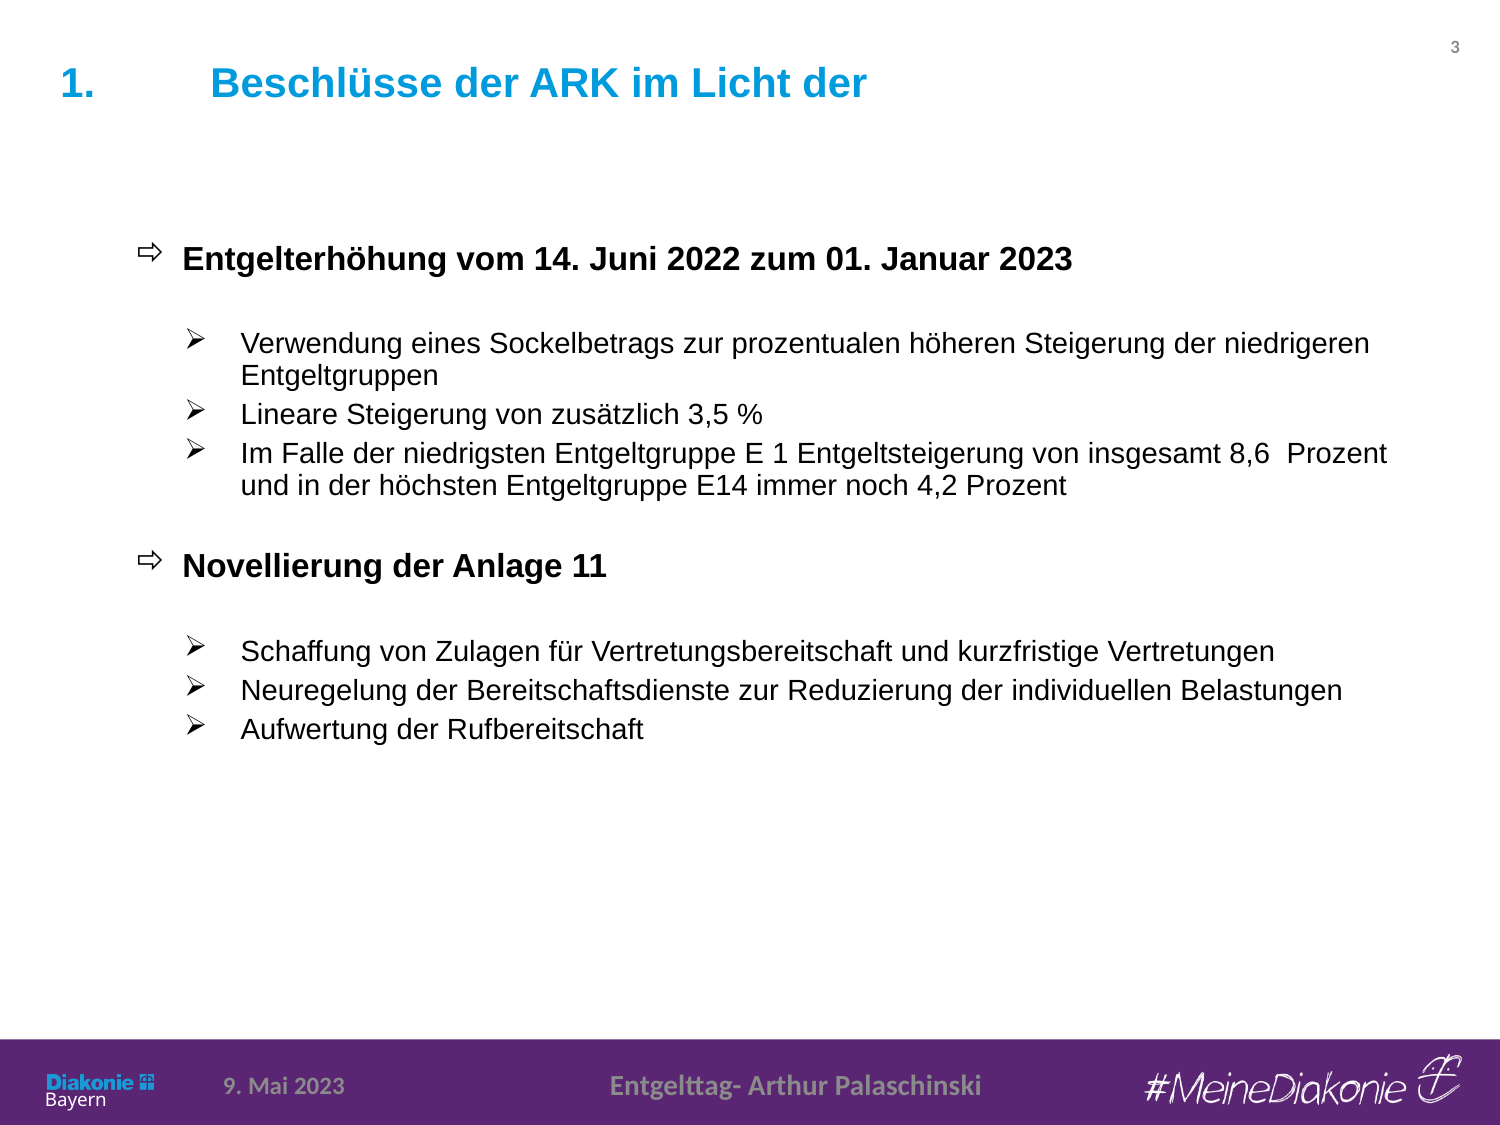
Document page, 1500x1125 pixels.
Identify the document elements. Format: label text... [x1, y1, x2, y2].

slide_number 9. Mai 2023 [207, 1054, 546, 1115]
list Entgelterhöhung vom 14. Juni 2022 zum 01. Januar 2023 Verwendung eines Sockelbetrags zur prozentualen höheren Steigerung der niedrigeren Entgeltgruppen Lineare Steigerung von zusätzlich 3,5 % Im Falle der niedrigsten Entgeltgruppe E 1 Entgeltsteigerung von insgesamt 8,6 Prozent und in der höchsten Entgeltgruppe E14 immer noch 4,2 Prozent Novellierung der Anlage 11 Schaffung von Zulagen für Vertretungsbereitschaft und kurzfristige Vertretungen Neuregelung der Bereitschaftsdienste zur Reduzierung der individuellen Belastungen Aufwertung der Rufbereitschaft [45, 186, 1460, 985]
picture [47, 1074, 154, 1090]
title 1. Beschlüsse der ARK im Licht der [45, 52, 1460, 167]
picture [1095, 1024, 1500, 1125]
footer Entgelttag- Arthur Palaschinski [418, 1053, 1174, 1114]
slide_number 3 [1396, 16, 1475, 76]
